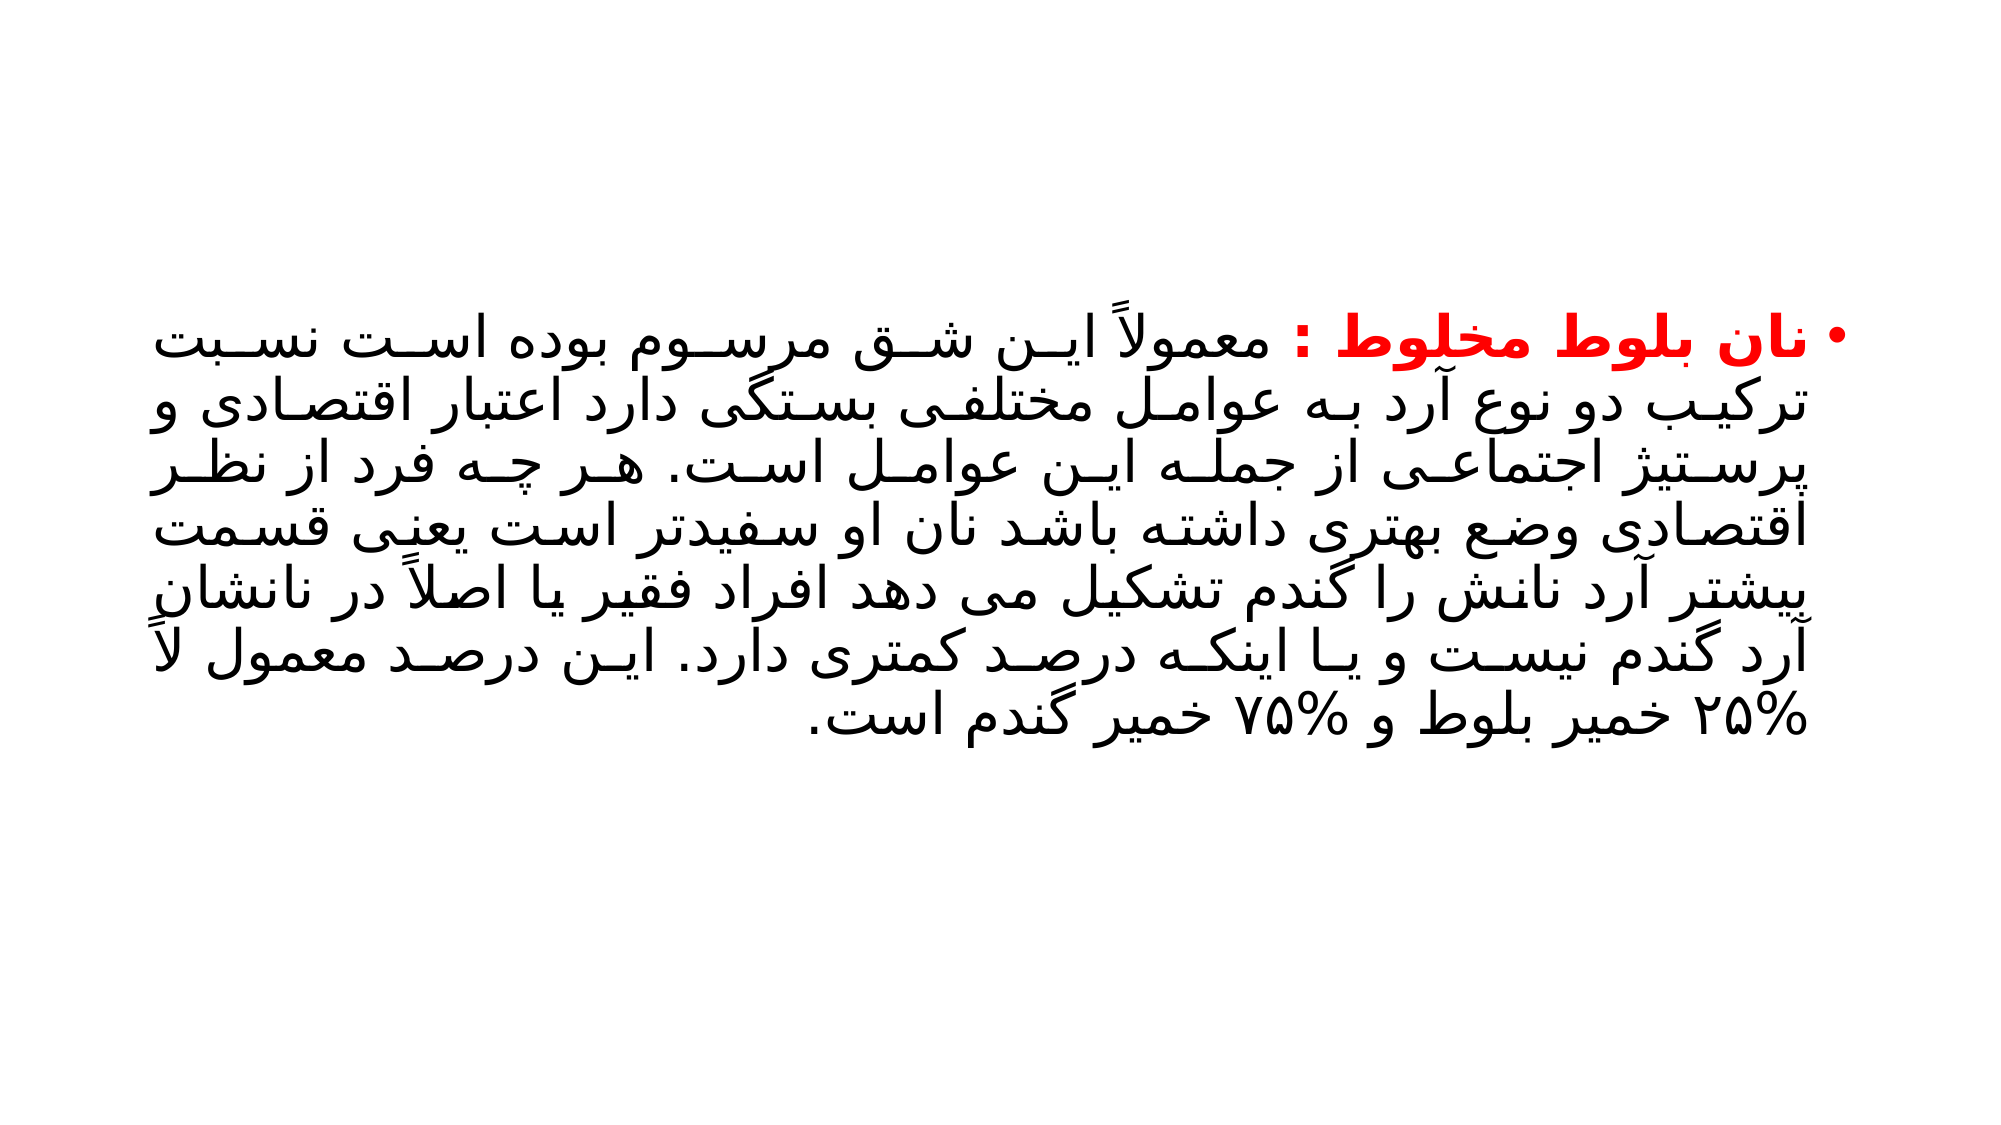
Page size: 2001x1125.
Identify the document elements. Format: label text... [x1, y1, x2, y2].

list نان بلوط مخلوط : معمولاً این شق مرسوم بوده است نسبت ترکیب دو نوع آرد به عوامل مختلفی بستگی دارد اعتبار اقتصادی و پرستیژ اجتماعی از جمله این عوامل است. هر چه فرد از نظر اقتصادی وضع بهتری داشته باشد نان او سفیدتر است یعنی قسمت بیشتر آرد نانش را گندم تشکیل می دهد افراد فقیر یا اصلاً در نانشان آرد گندم نیست و یا اینکه درصد کمتری دارد. این درصد معمول لاً %۲۵ خمیر بلوط و %۷۵ خمیر گندم است. [137, 299, 1863, 1014]
